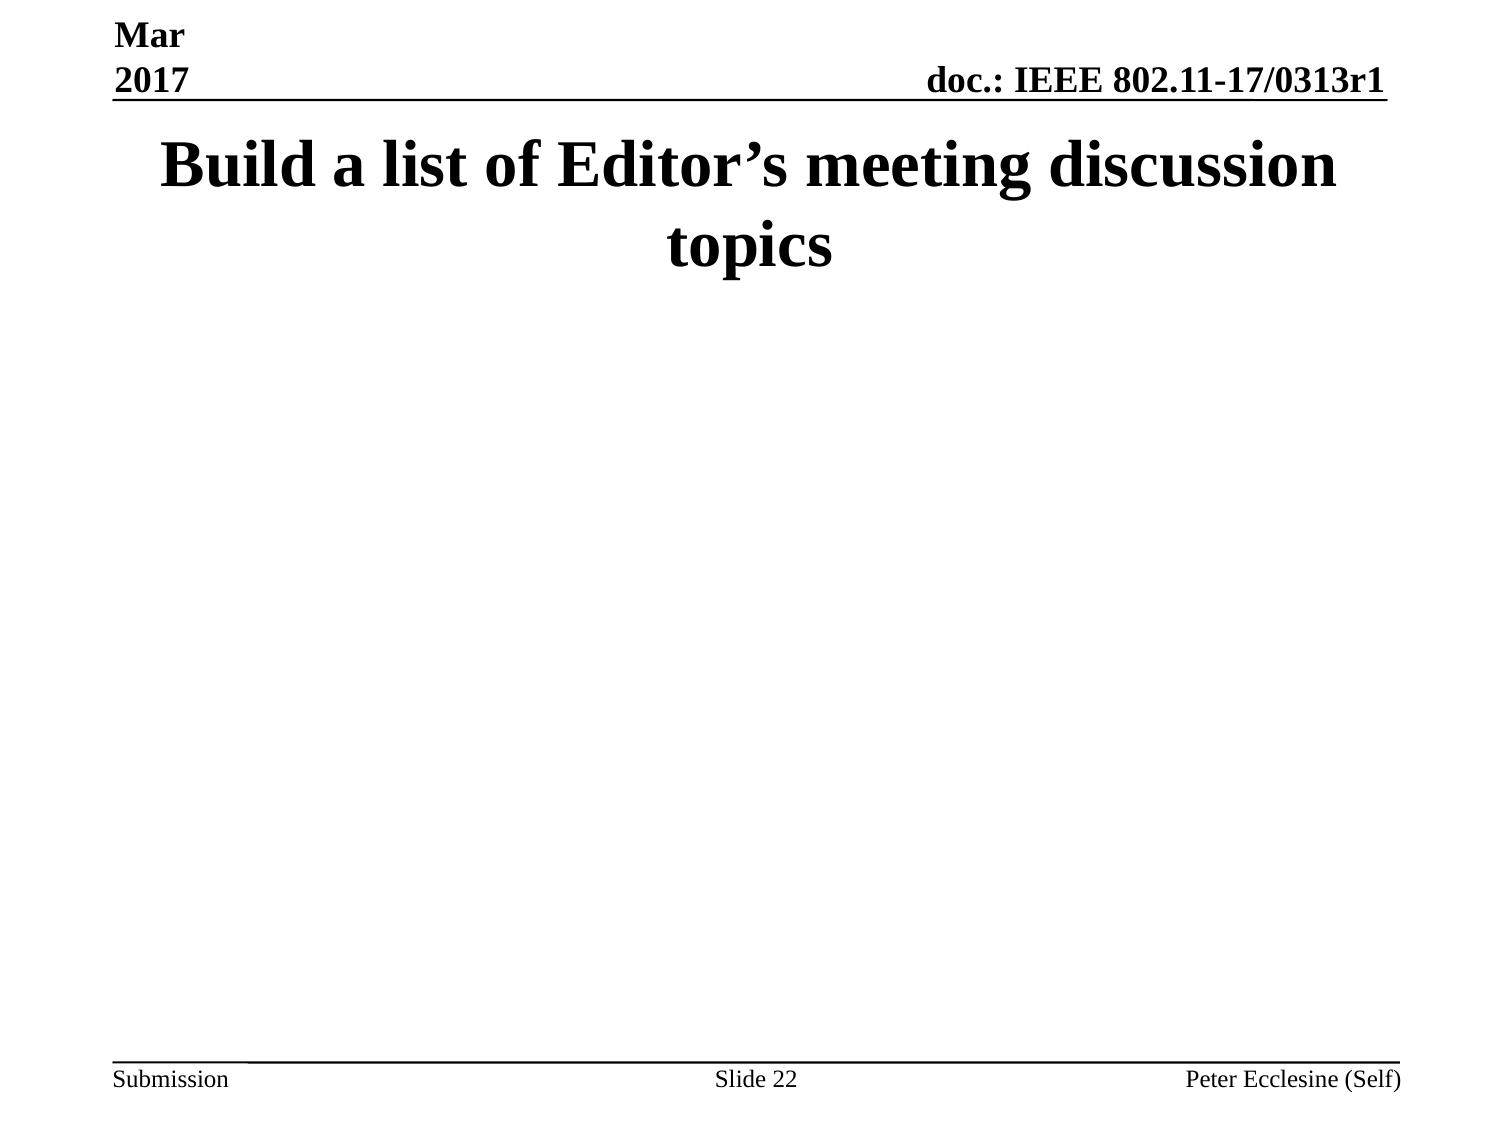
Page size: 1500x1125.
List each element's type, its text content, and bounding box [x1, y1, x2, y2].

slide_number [114, 54, 265, 101]
title Build a list of Editor’s meeting discussion topics [112, 112, 1388, 288]
slide_number Slide 22 [712, 1061, 800, 1093]
footer Peter Ecclesine (Self) [1181, 1061, 1402, 1093]
